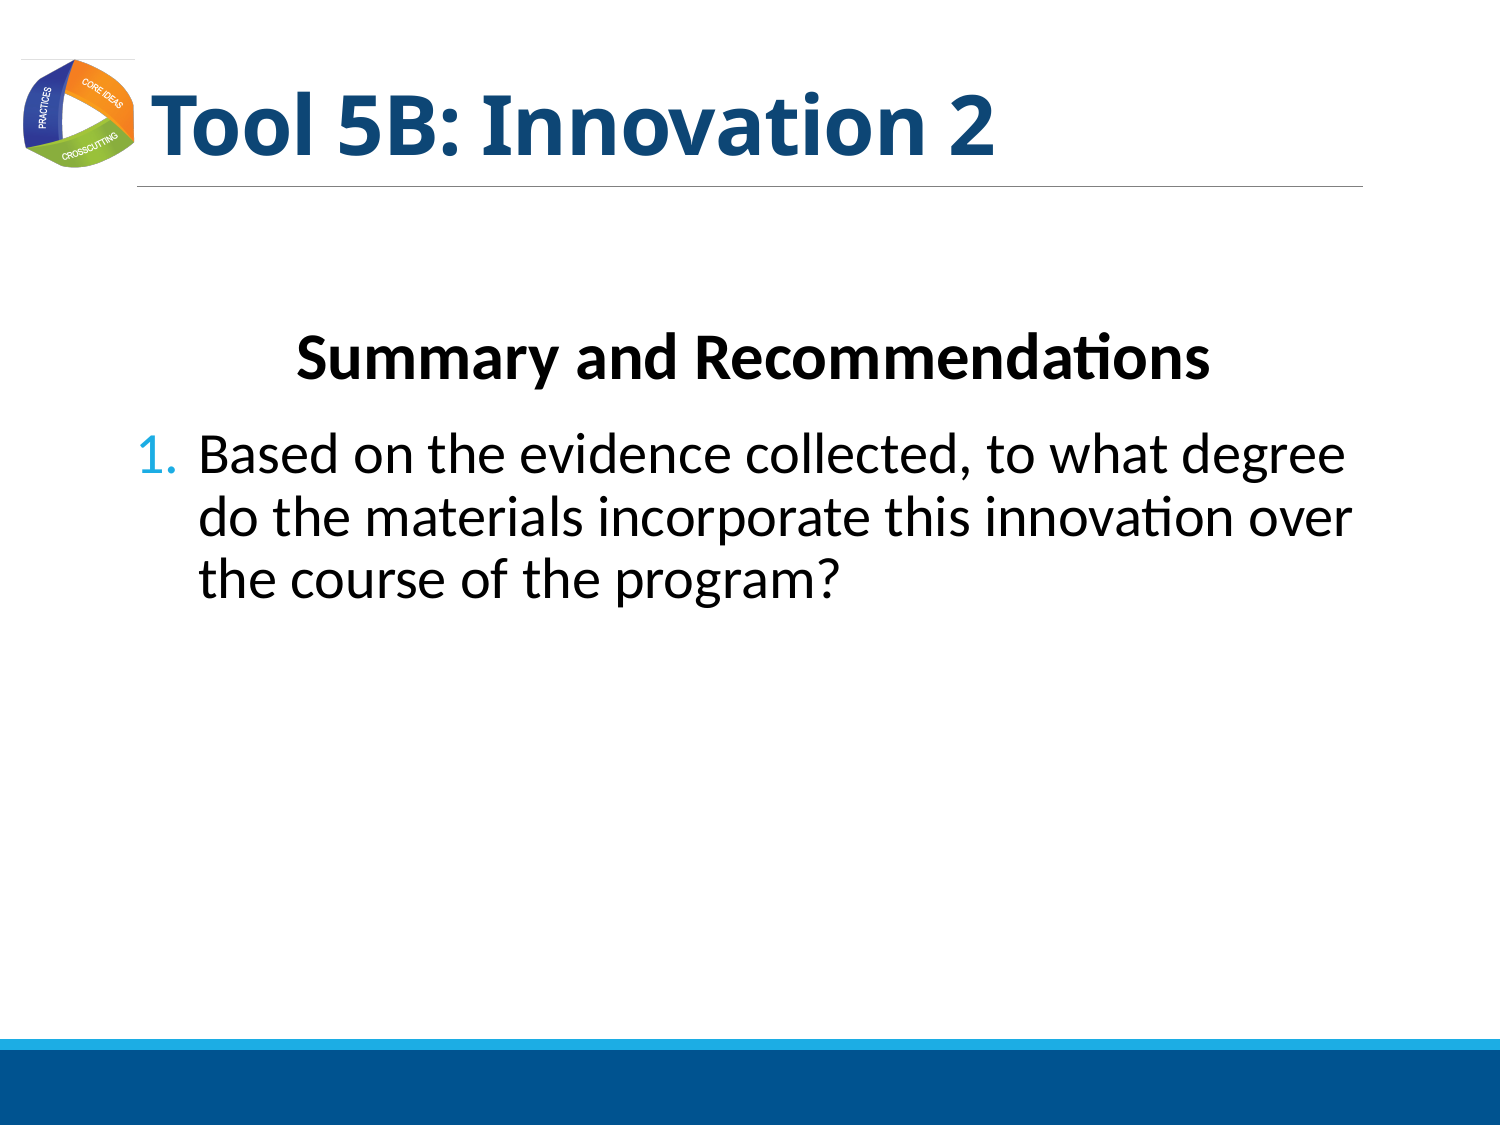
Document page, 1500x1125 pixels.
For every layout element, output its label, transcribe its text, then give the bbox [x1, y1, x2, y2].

list Summary and Recommendations Based on the evidence collected, to what degree do the materials incorporate this innovation over the course of the program? [135, 314, 1373, 830]
picture [21, 59, 135, 168]
title Tool 5B: Innovation 2 [135, 47, 1373, 180]
